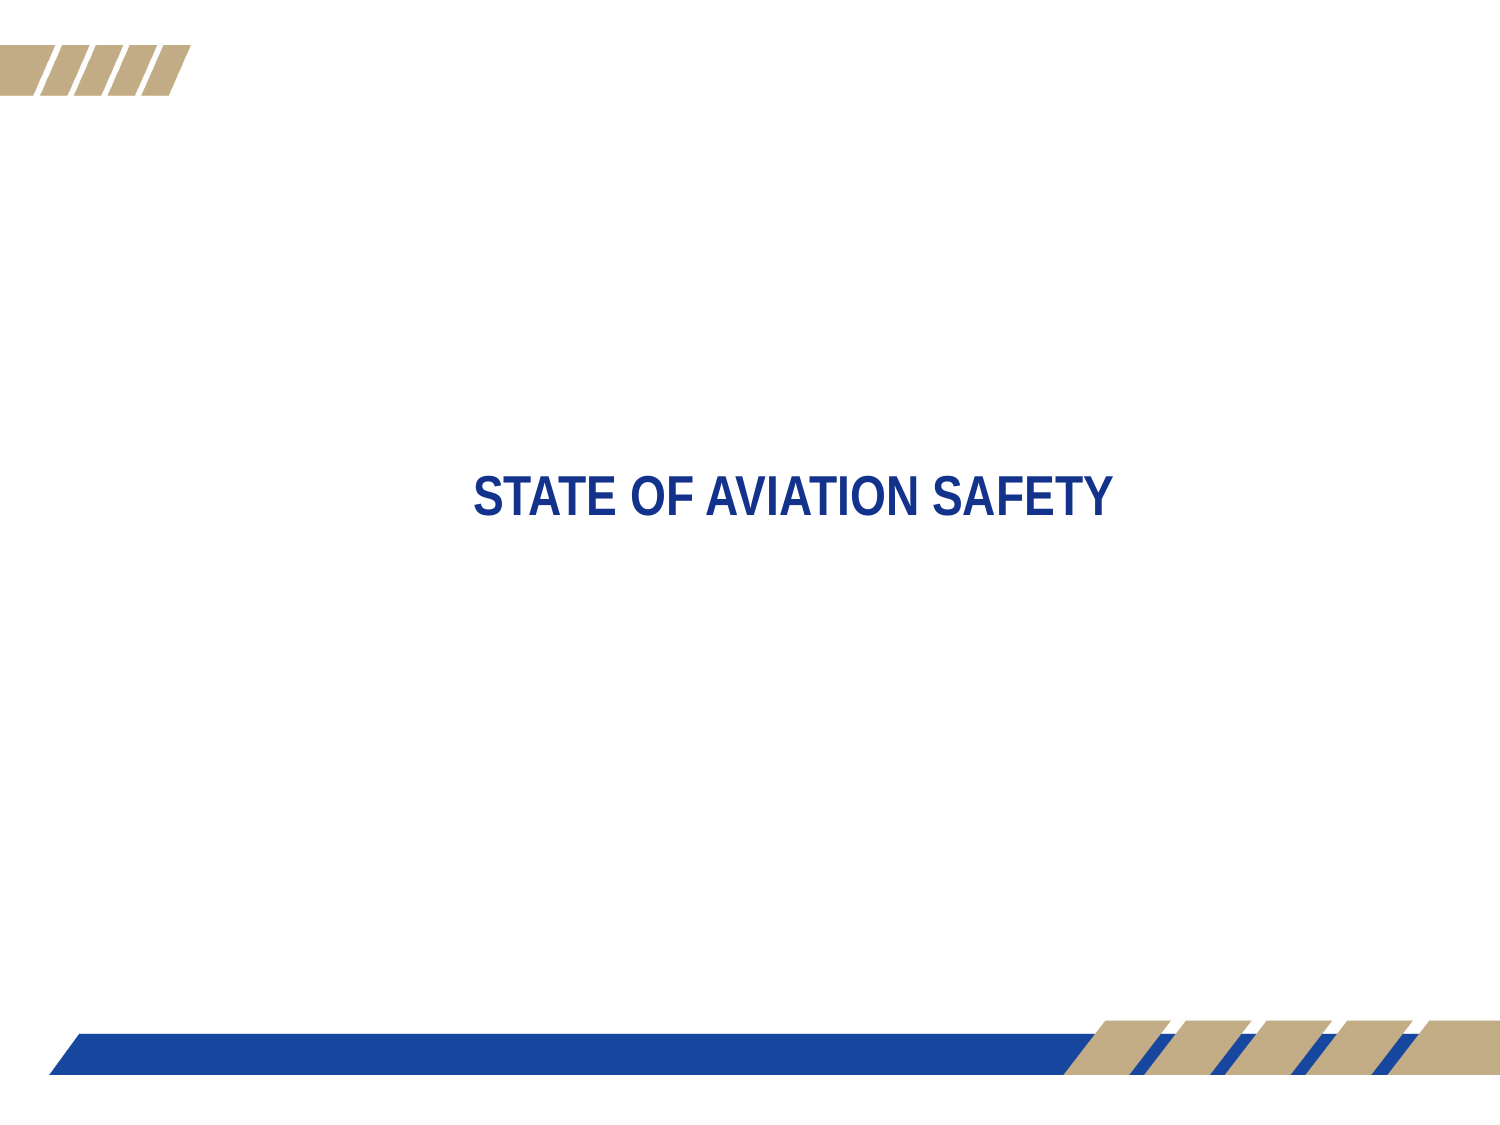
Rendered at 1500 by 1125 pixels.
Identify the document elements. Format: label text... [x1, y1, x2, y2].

picture [0, 45, 207, 99]
picture [0, 999, 1500, 1075]
text_box STATE OF AVIATION SAFETY [226, 451, 1361, 534]
